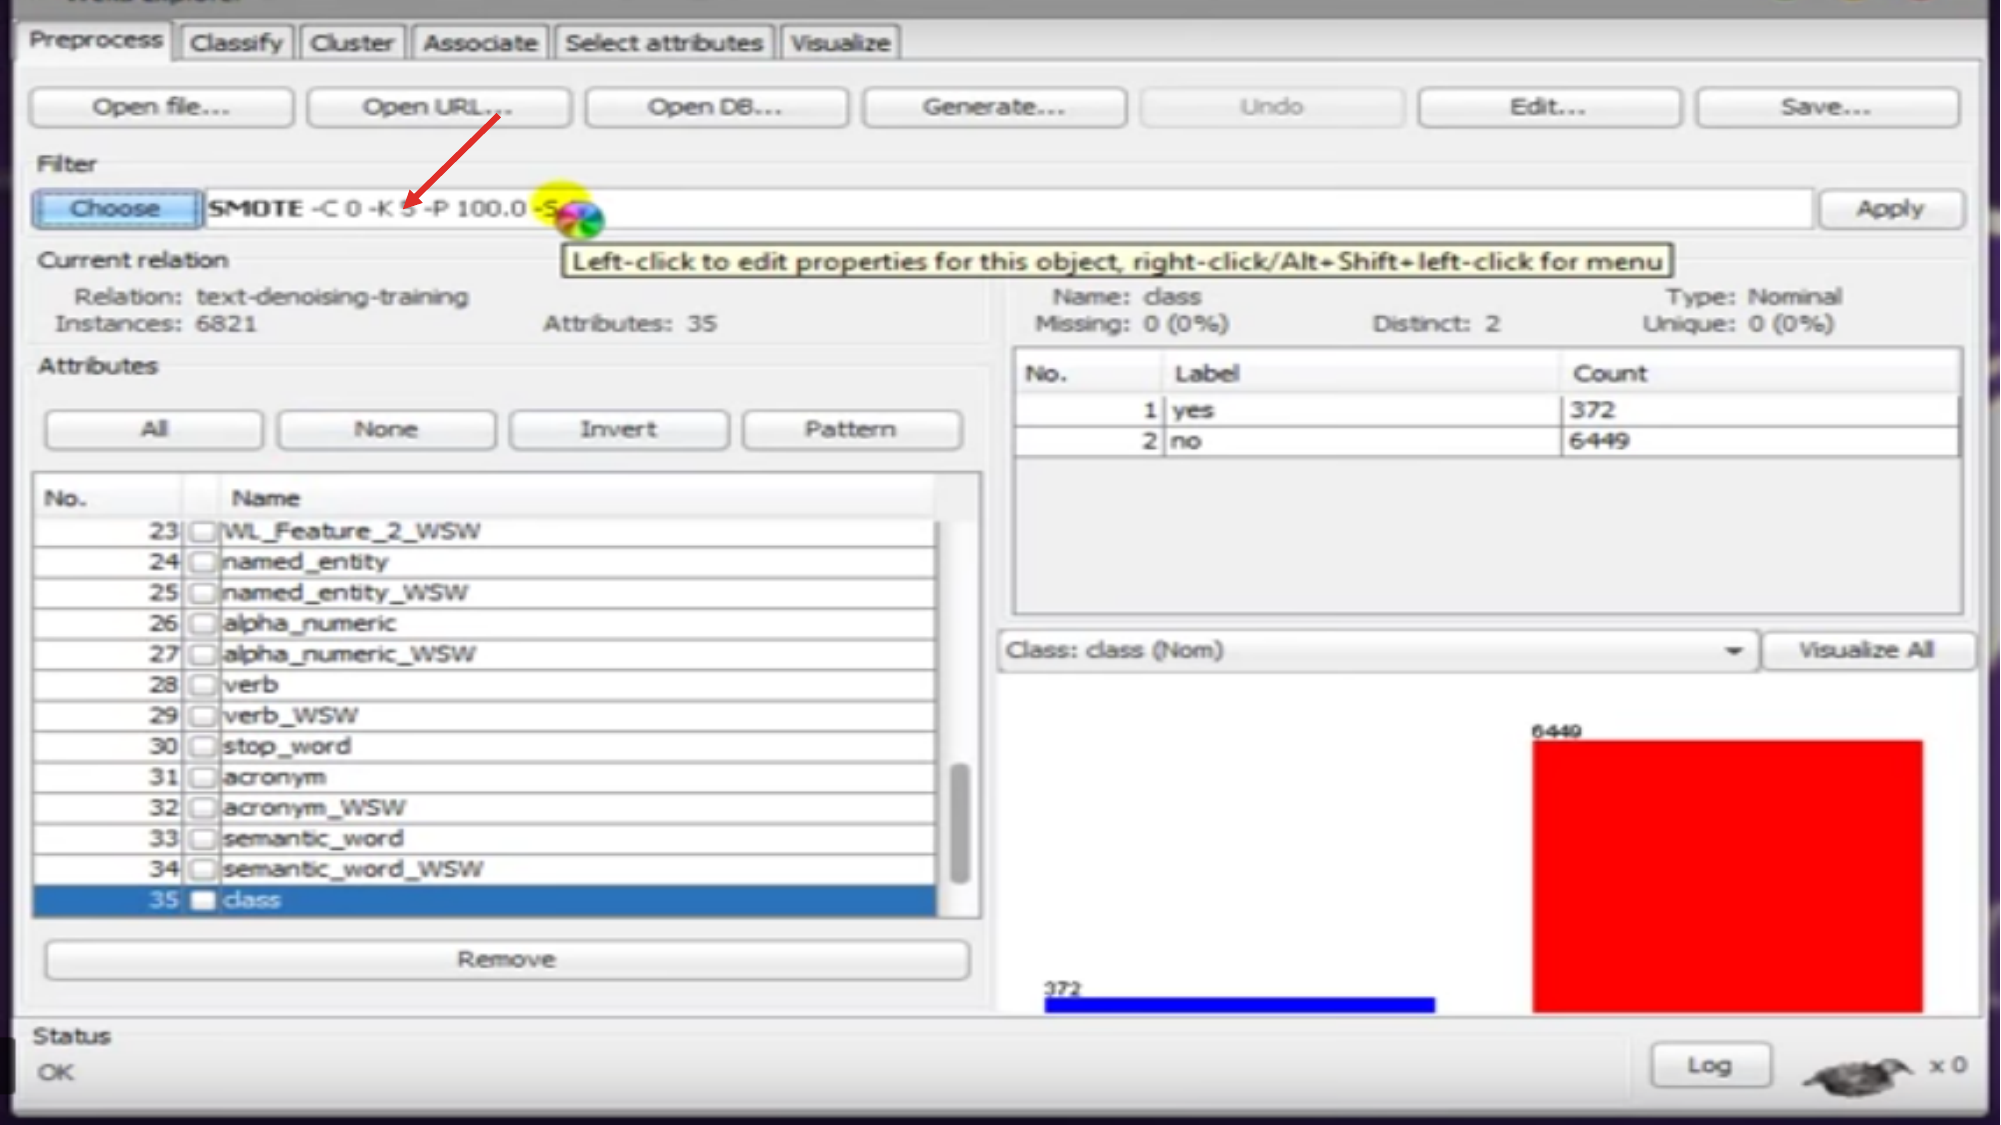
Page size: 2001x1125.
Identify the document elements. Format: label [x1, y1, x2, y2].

text_box [402, 114, 499, 210]
picture [0, 0, 2000, 1125]
